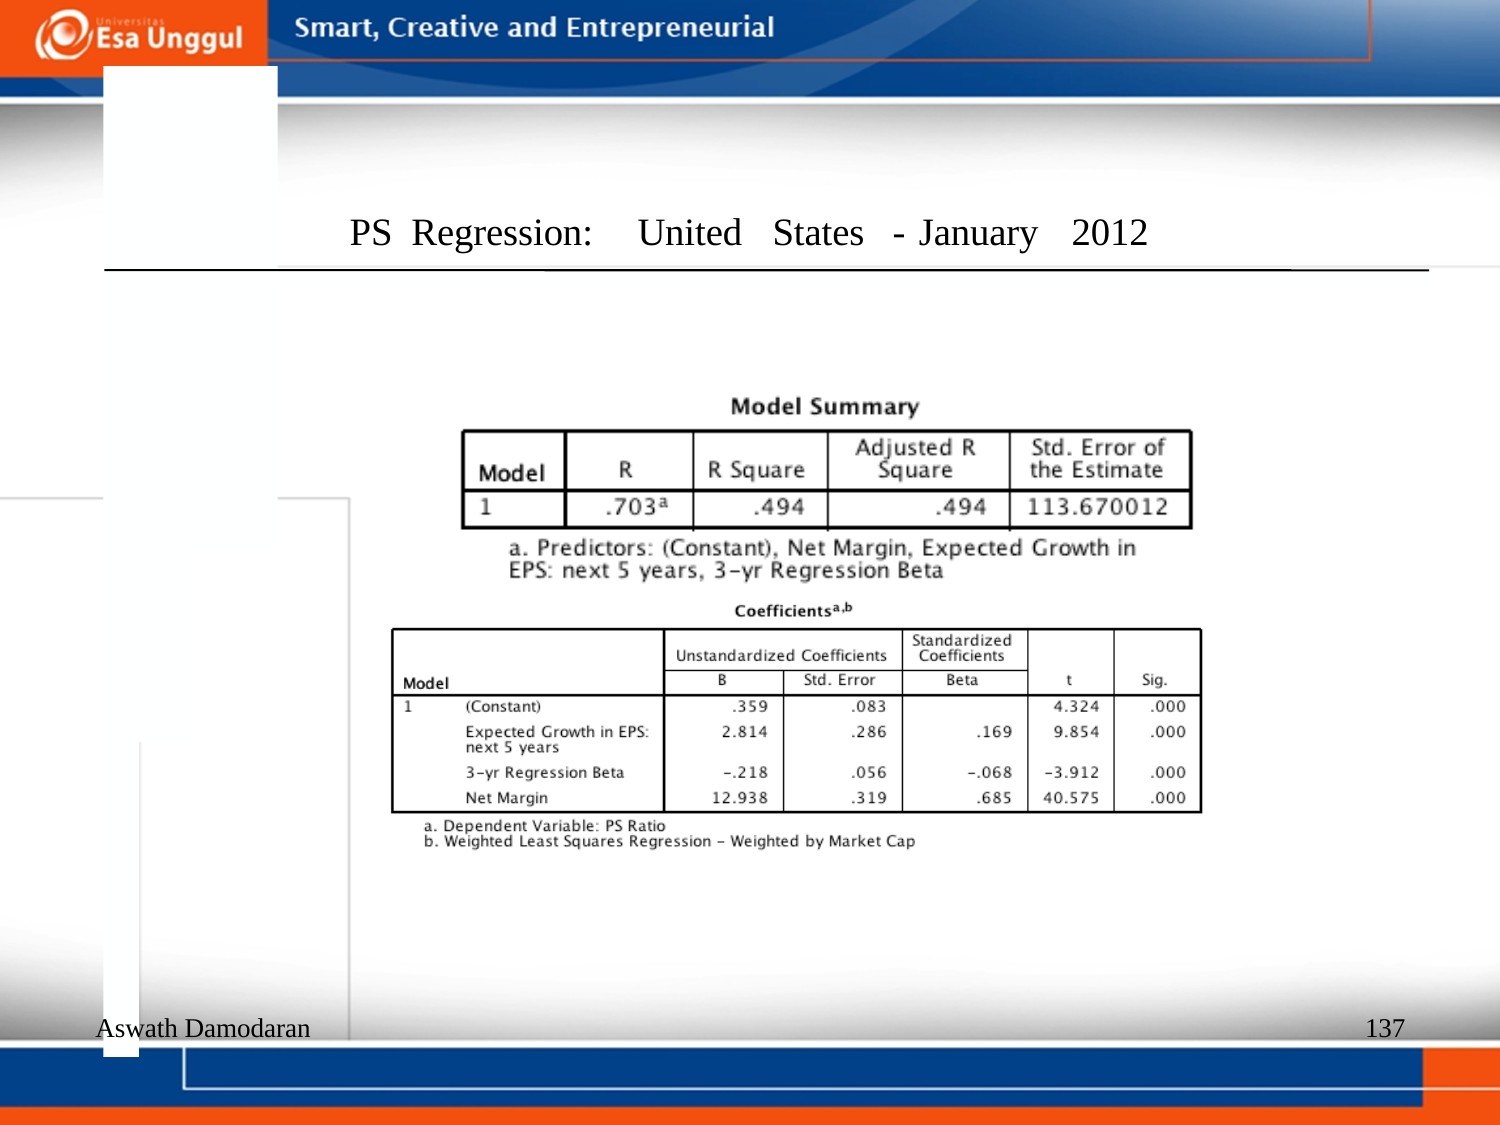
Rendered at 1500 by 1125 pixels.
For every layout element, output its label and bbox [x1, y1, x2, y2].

text_box [93, 66, 1431, 1057]
text_box [1363, 1015, 1411, 1046]
picture [0, 0, 1500, 1125]
text_box [386, 386, 1205, 858]
text_box [347, 214, 1172, 263]
